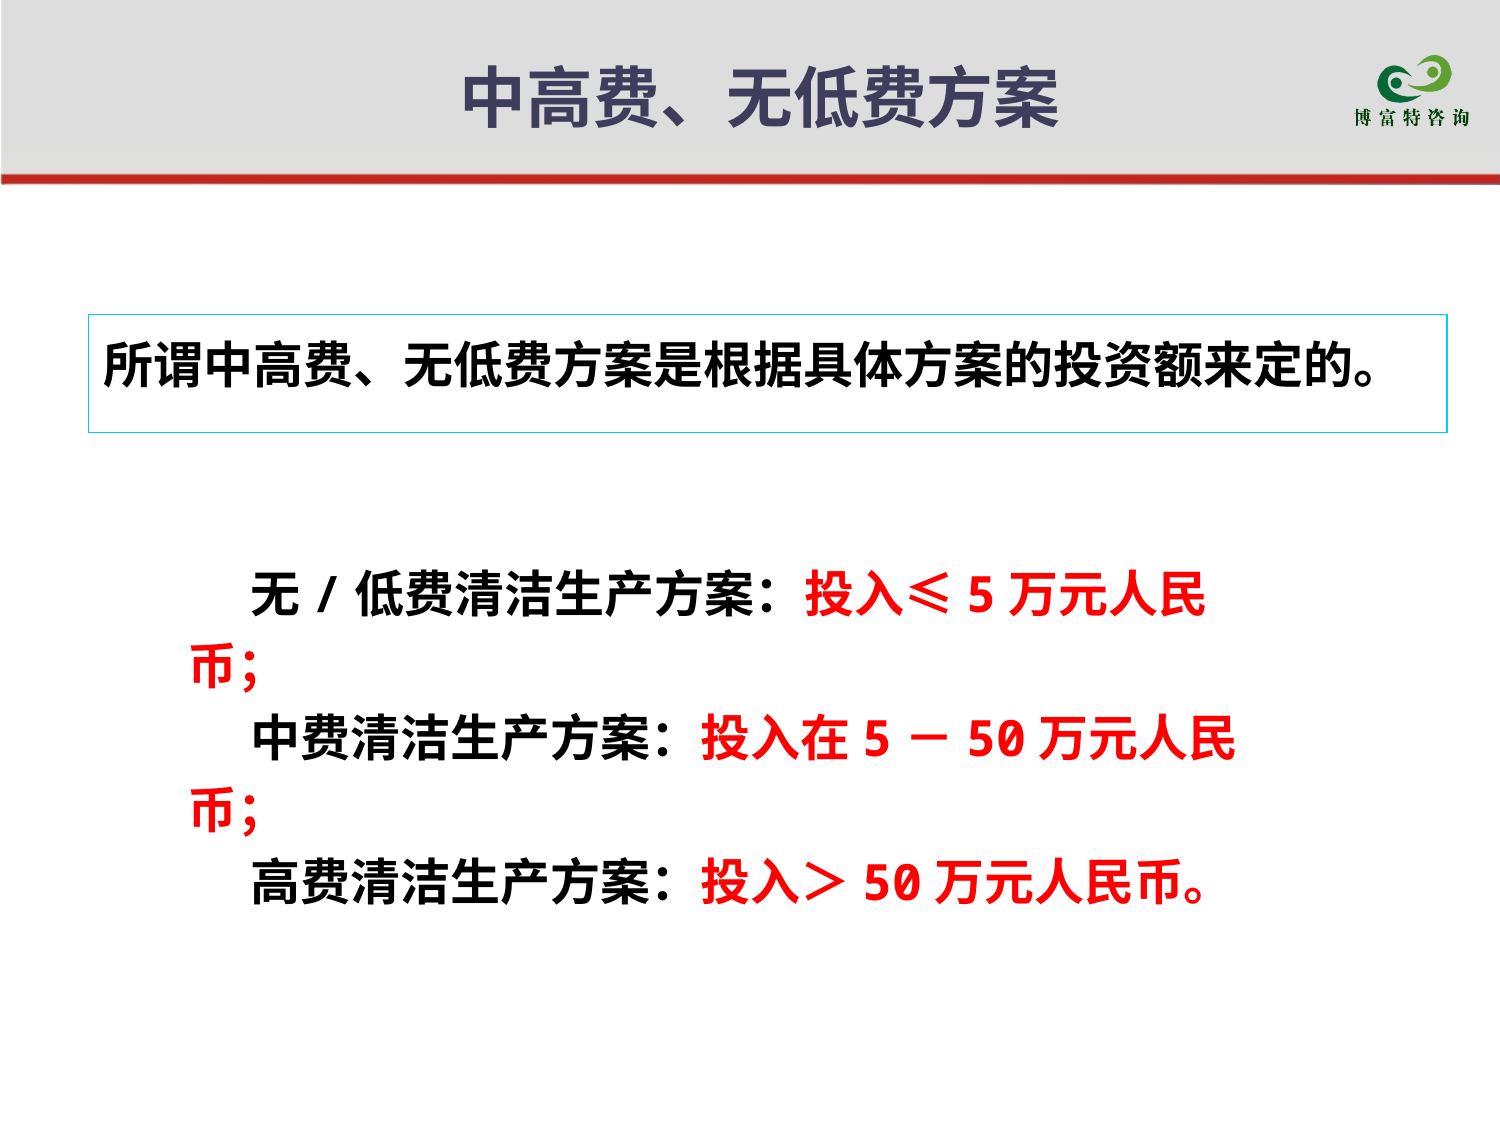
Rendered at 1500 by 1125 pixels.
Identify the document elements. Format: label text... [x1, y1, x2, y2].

picture [1436, 54, 1488, 129]
text_box 无/低费清洁生产方案：投入≤5万元人民币； 中费清洁生产方案：投入在5－50万元人民币； 高费清洁生产方案：投入＞50万元人民币。 [172, 615, 1291, 846]
list 所谓中高费、无低费方案是根据具体方案的投资额来定的。 [88, 314, 1448, 433]
title 中高费、无低费方案 [84, 30, 1436, 162]
picture [0, 0, 1500, 185]
